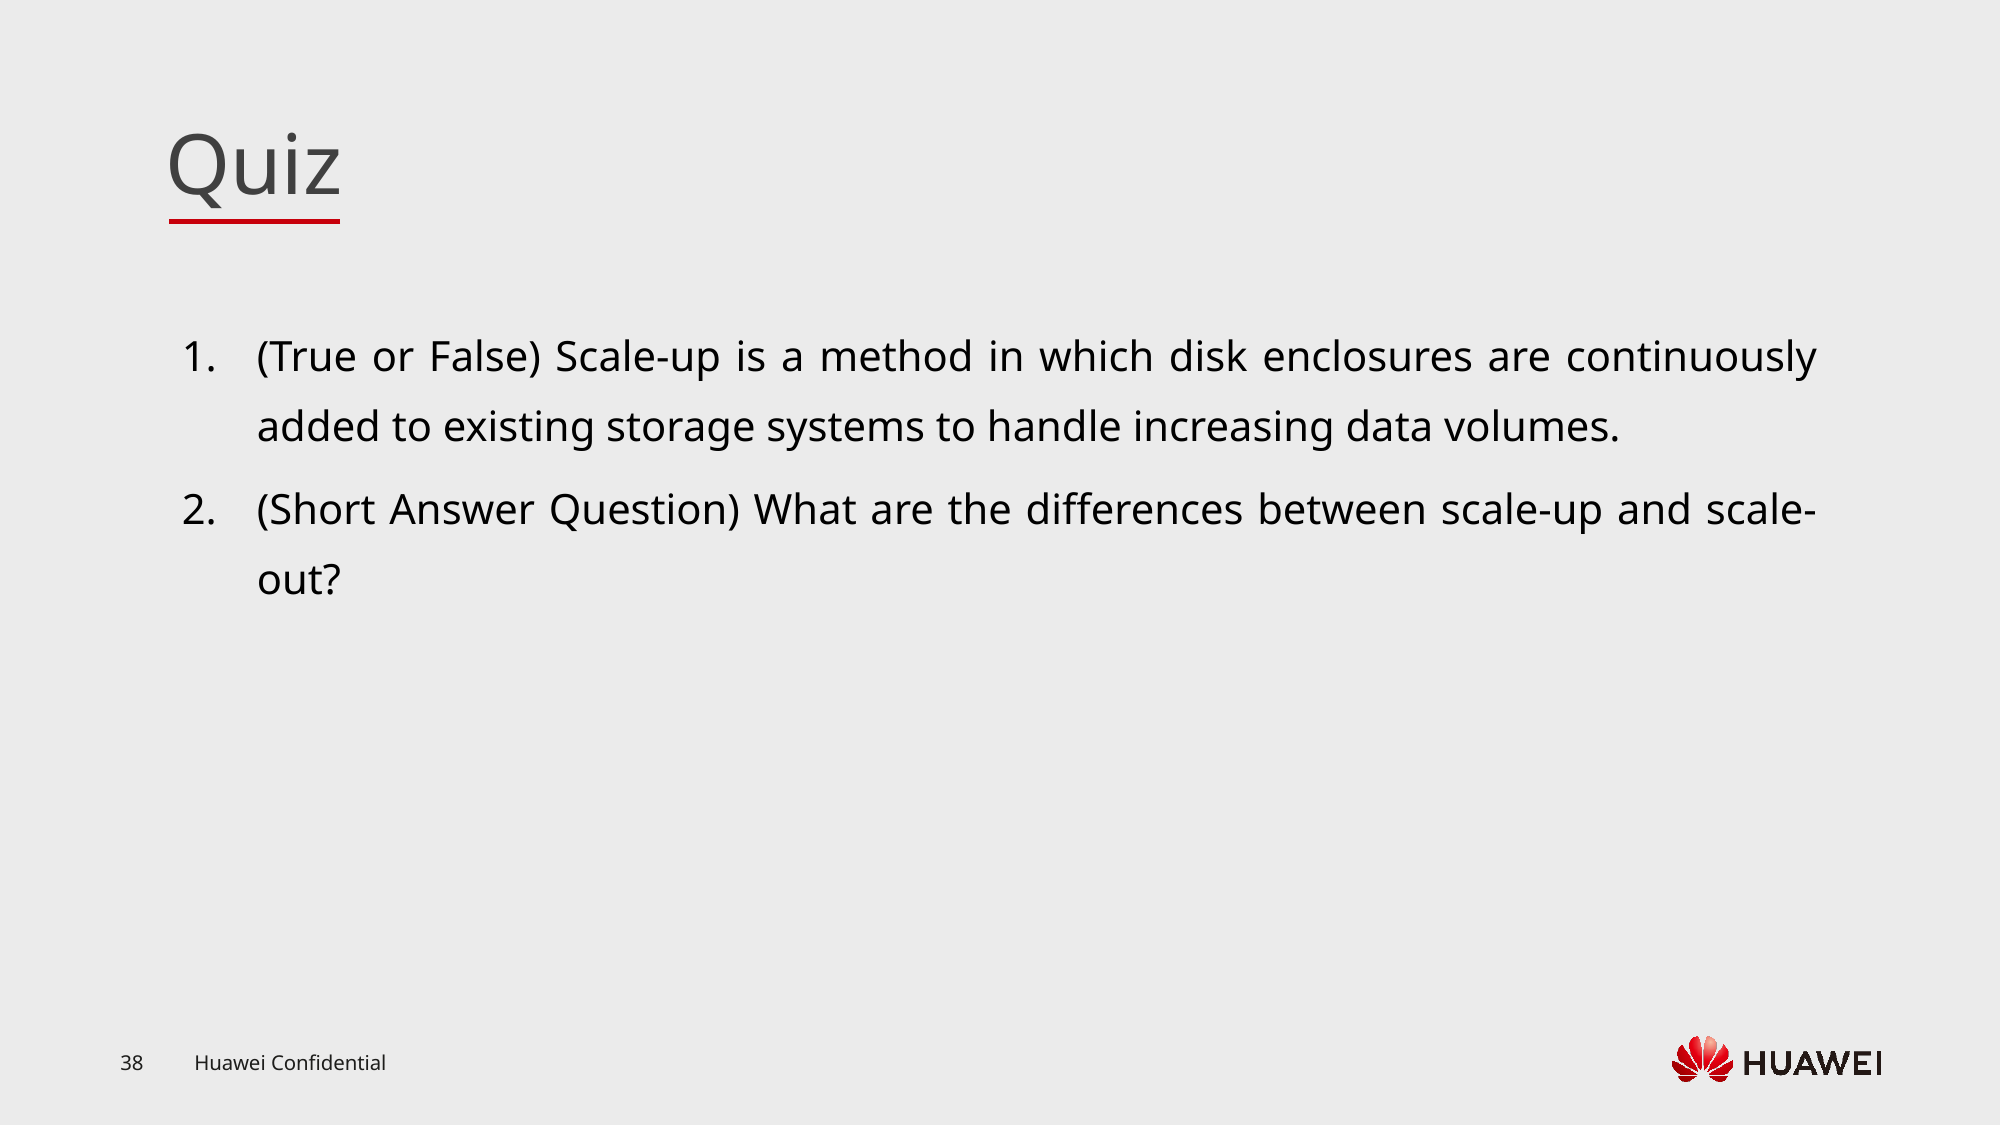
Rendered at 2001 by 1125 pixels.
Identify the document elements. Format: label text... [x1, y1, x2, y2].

list (True or False) Scale-up is a method in which disk enclosures are continuously added to existing storage systems to handle increasing data volumes. (Short Answer Question) What are the differences between scale-up and scale-out? [167, 302, 1833, 970]
picture [1672, 1036, 1881, 1082]
